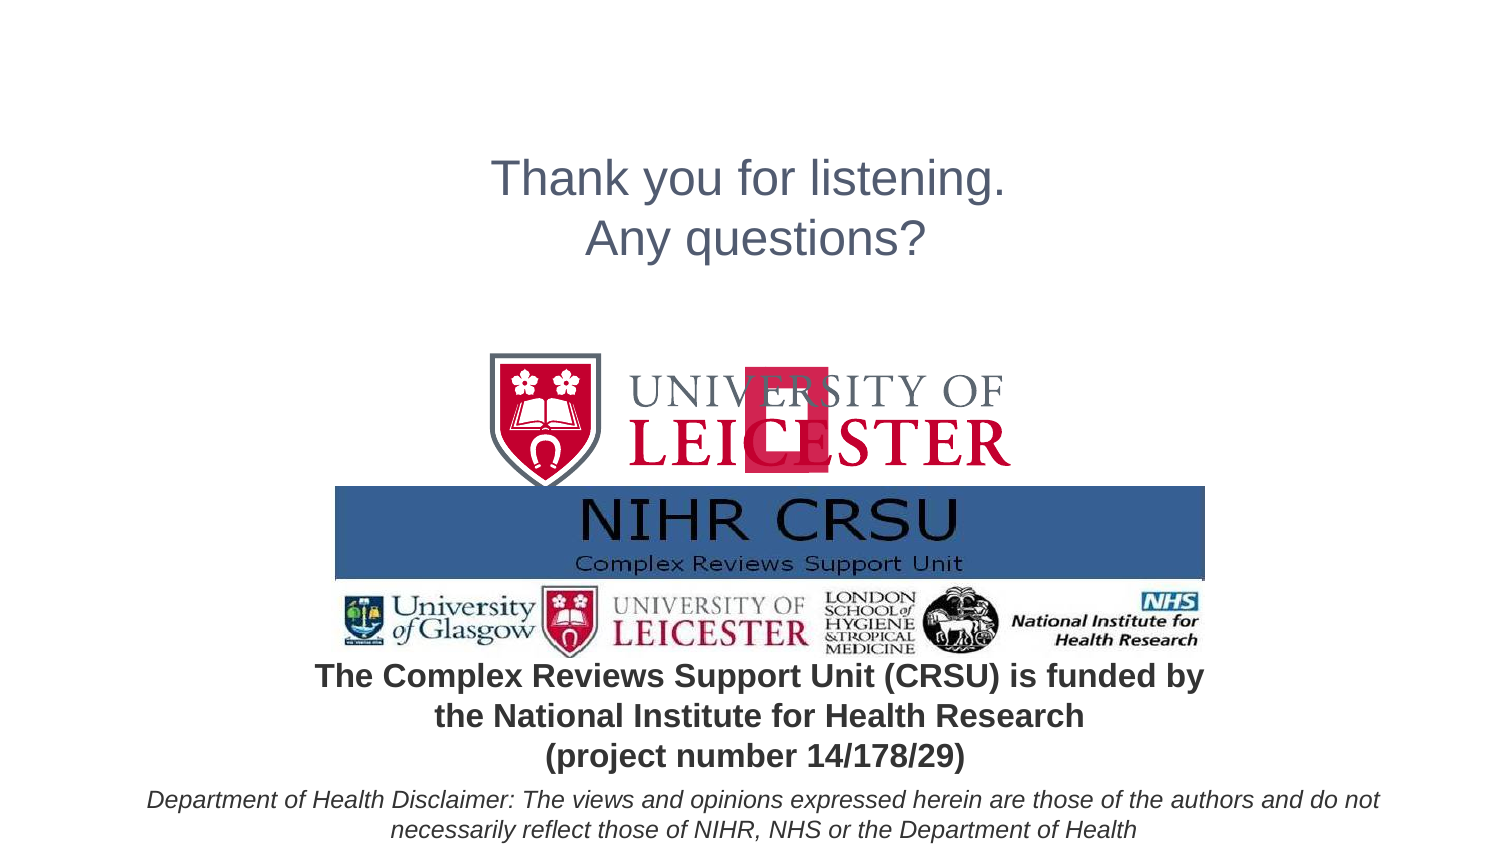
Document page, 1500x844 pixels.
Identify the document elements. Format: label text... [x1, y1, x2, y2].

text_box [82, 486, 1448, 844]
text_box Thank you for listening. Any questions? [324, 138, 1187, 274]
